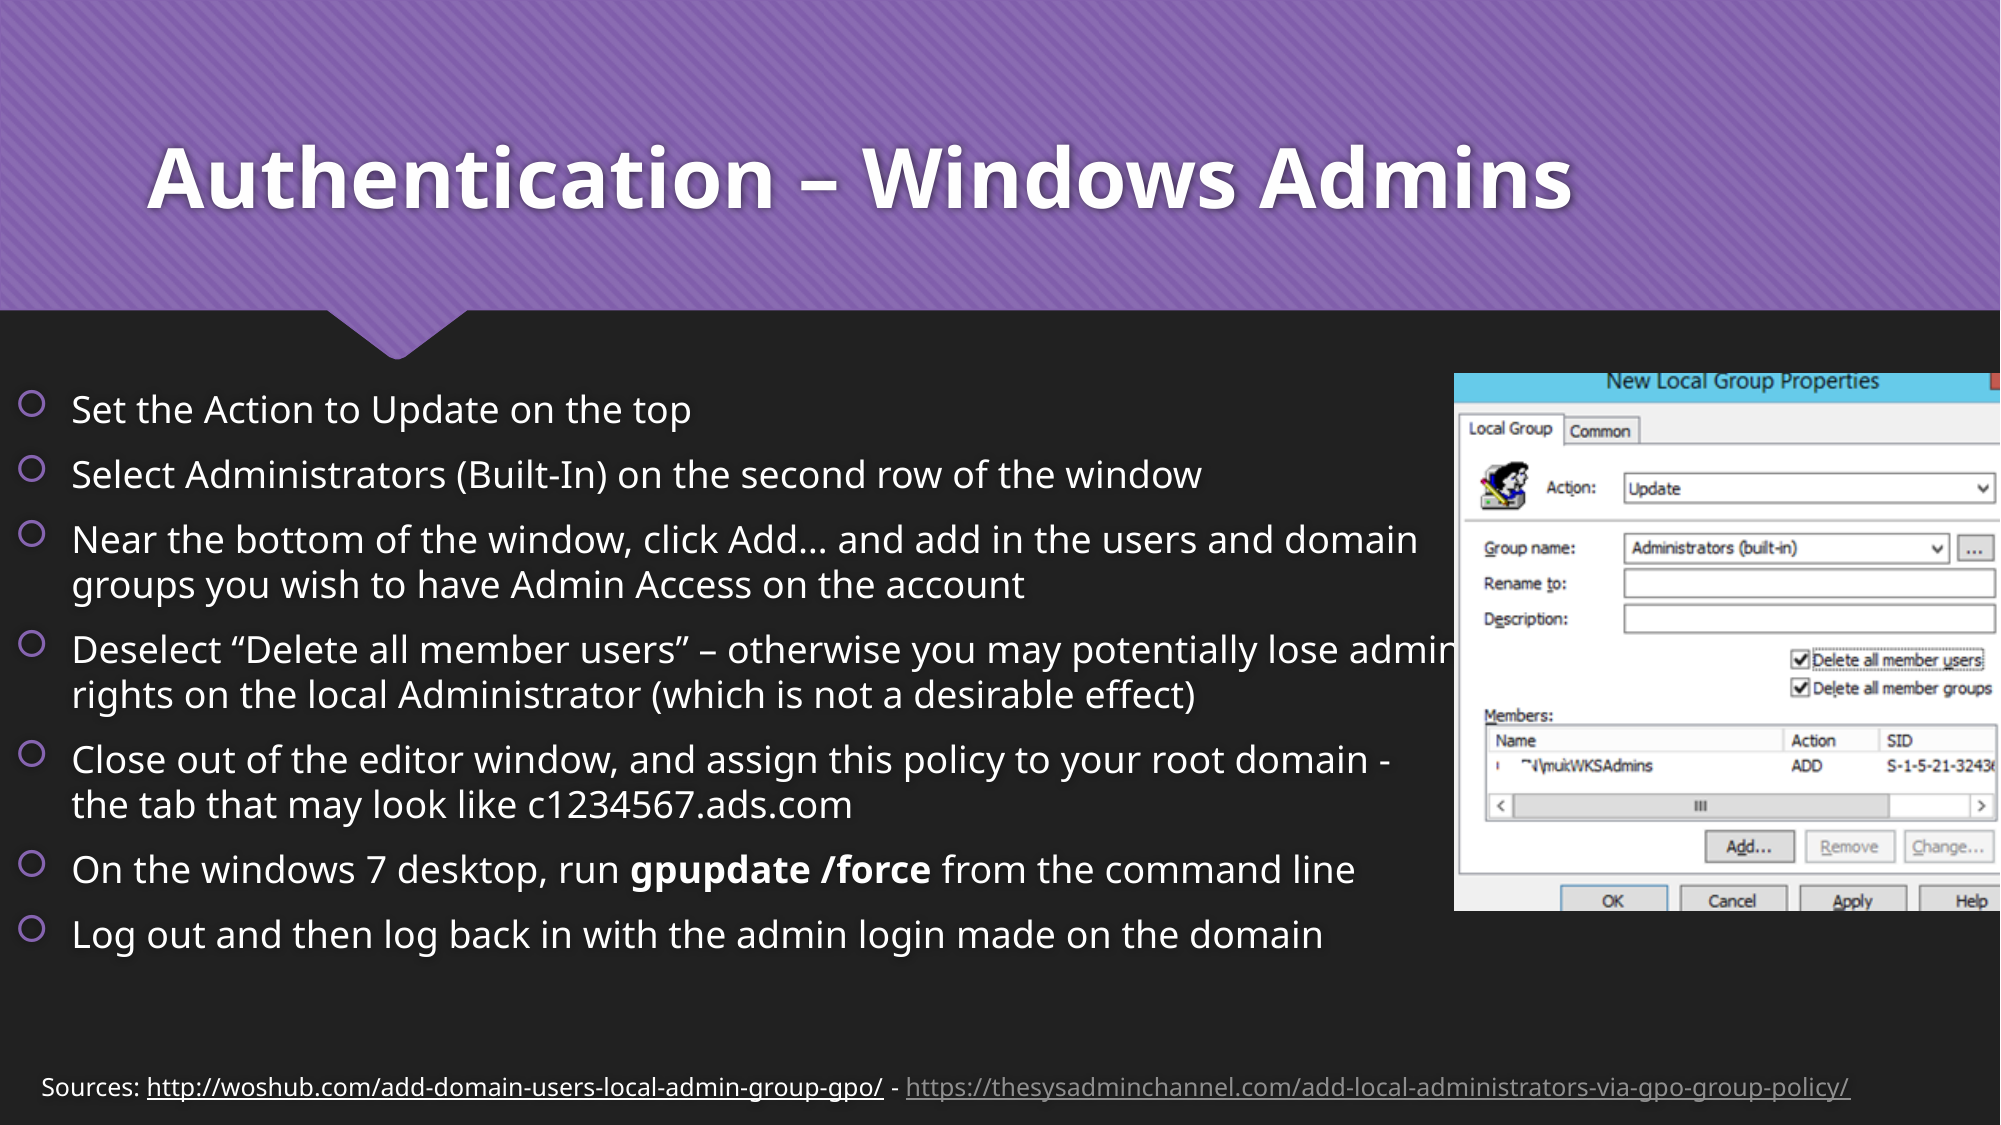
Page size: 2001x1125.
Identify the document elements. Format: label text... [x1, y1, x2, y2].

title Authentication – Windows Admins [132, 73, 1868, 233]
list Set the Action to Update on the top Select Administrators (Built-In) on the second row of the window Near the bottom of the window, click Add… and add in the users and domain groups you wish to have Admin Access on the account Deselect “Delete all member users” – otherwise you may potentially lose admin rights on the local Administrator (which is not a desirable effect) Close out of the editor window, and assign this policy to your root domain - the tab that may look like c1234567.ads.com On the windows 7 desktop, run gpupdate /force from the command line Log out and then log back in with the admin login made on the domain [0, 312, 1483, 1030]
picture [1454, 373, 2000, 911]
text_box Sources: http://woshub.com/add-domain-users-local-admin-group-gpo/ - https://thesysadminchannel.com/add-local-administrators-via-gpo-group-policy/ [26, 1051, 1969, 1125]
